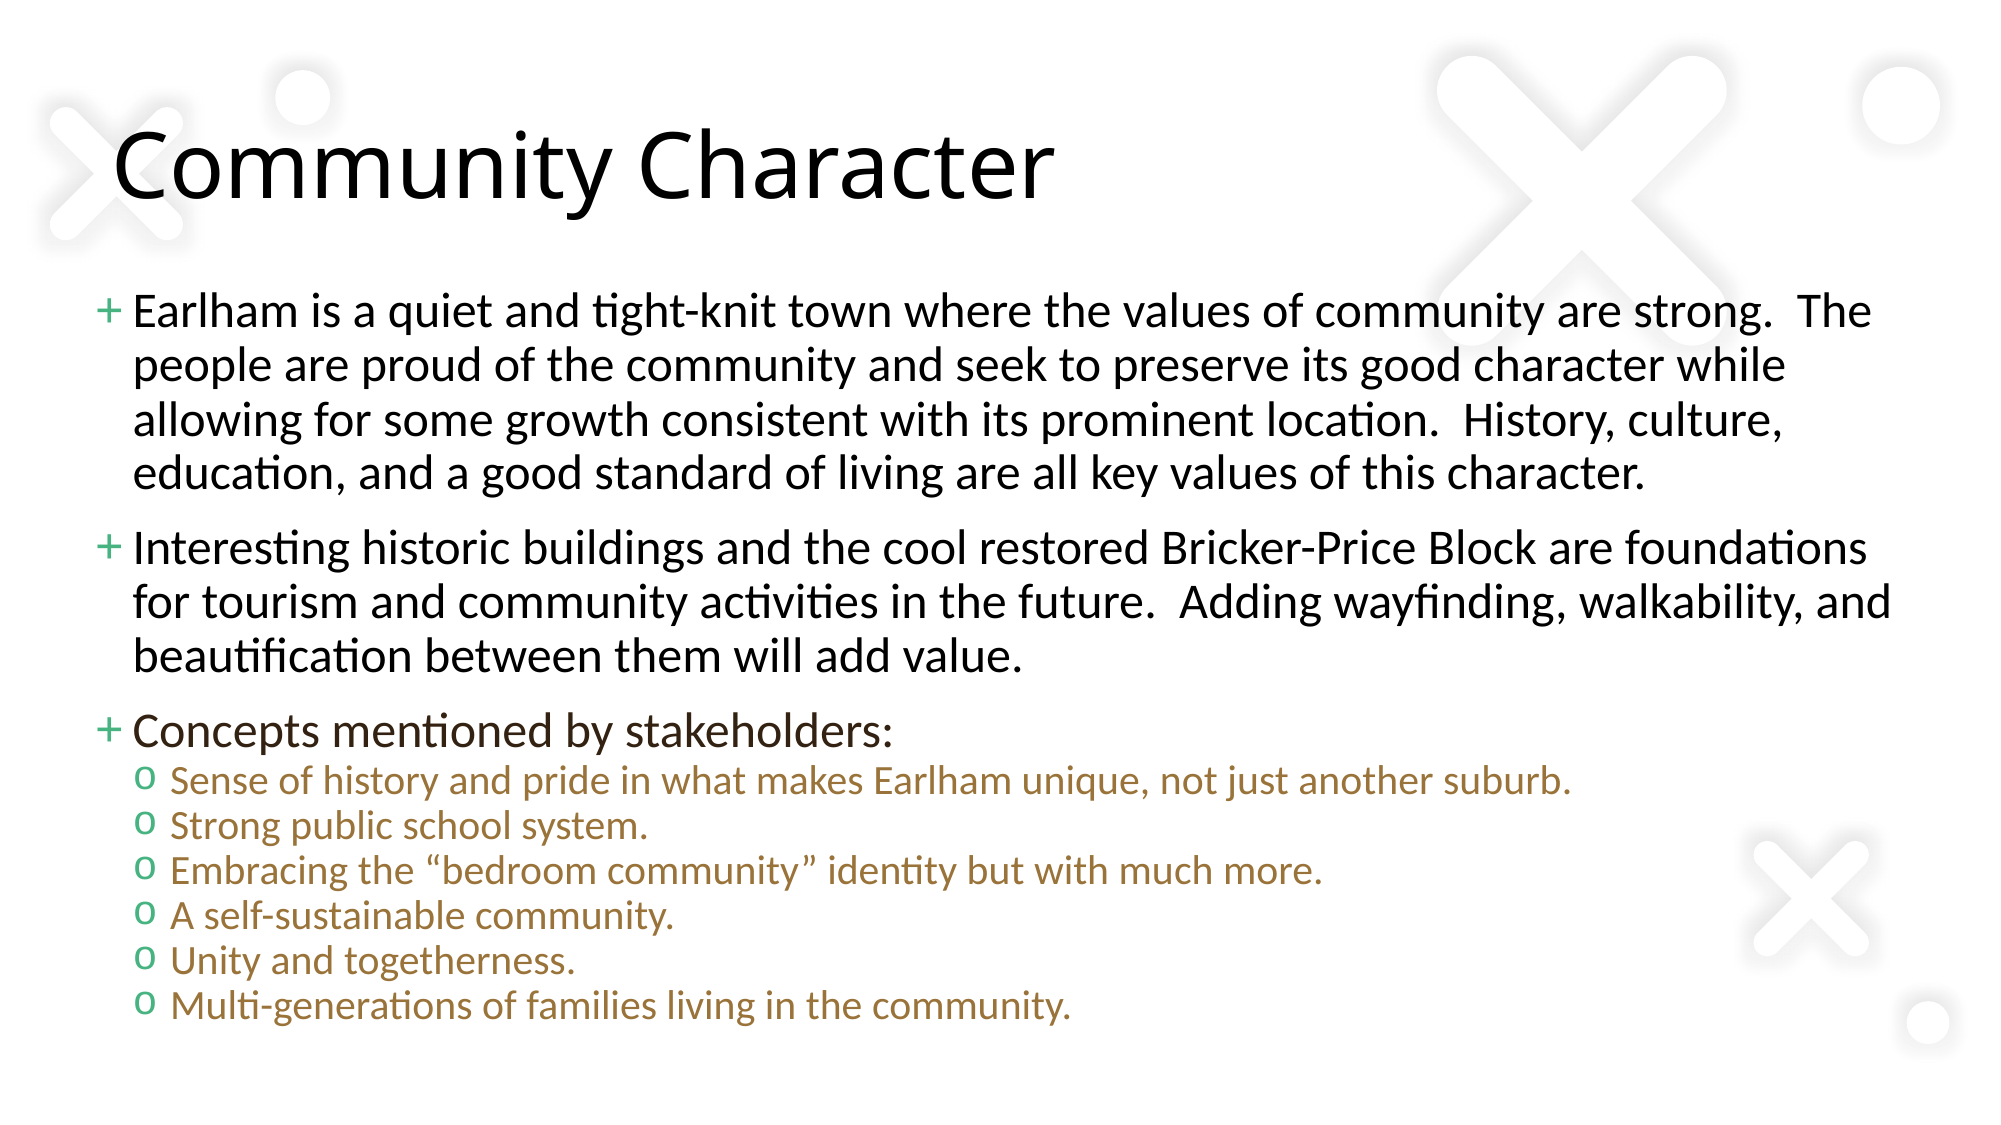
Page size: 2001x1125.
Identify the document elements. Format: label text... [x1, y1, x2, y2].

title Community Character [96, 59, 1863, 277]
list Earlham is a quiet and tight-knit town where the values of community are strong. The people are proud of the community and seek to preserve its good character while allowing for some growth consistent with its prominent location. History, culture, education, and a good standard of living are all key values of this character. Interesting historic buildings and the cool restored Bricker-Price Block are foundations for tourism and community activities in the future. Adding wayfinding, walkability, and beautification between them will add value. Concepts mentioned by stakeholders: Sense of history and pride in what makes Earlham unique, not just another suburb. Strong public school system. Embracing the “bedroom community” identity but with much more. A self-sustainable community. Unity and togetherness. Multi-generations of families living in the community. [79, 277, 1928, 1091]
